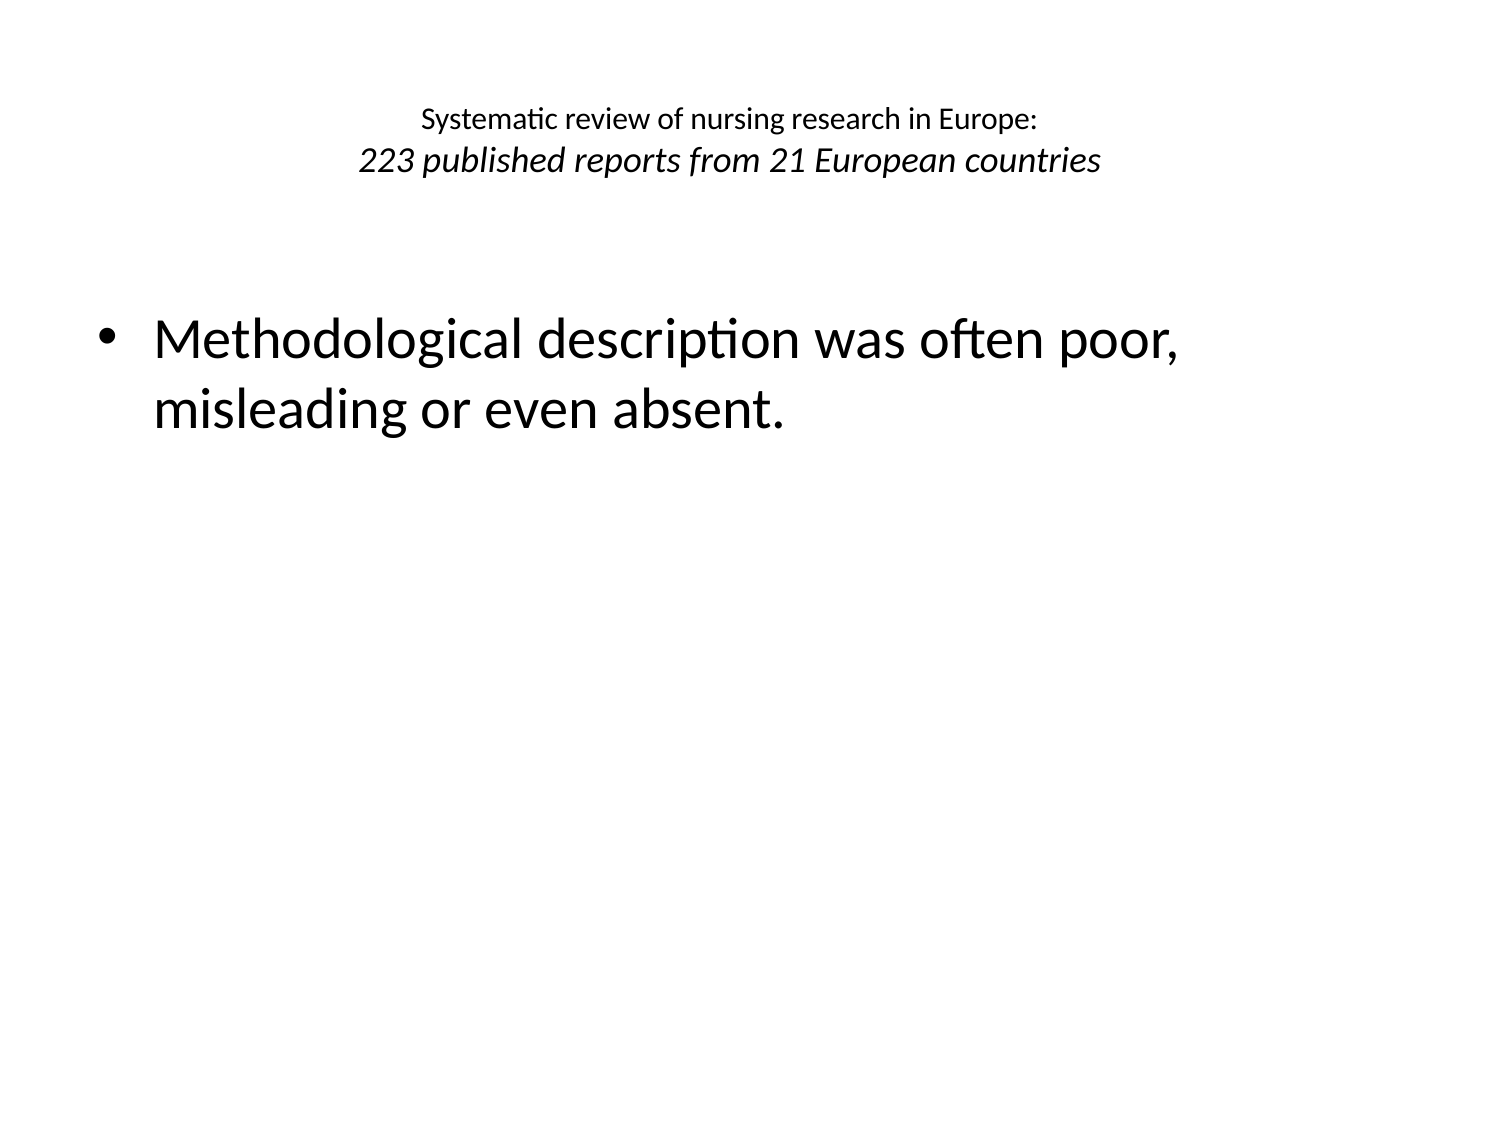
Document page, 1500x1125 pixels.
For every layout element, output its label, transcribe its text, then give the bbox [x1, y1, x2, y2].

list Methodological description was often poor, misleading or even absent. [82, 292, 1432, 1036]
title Systematic review of nursing research in Europe: 223 published reports from 21 European countries [35, 45, 1425, 233]
